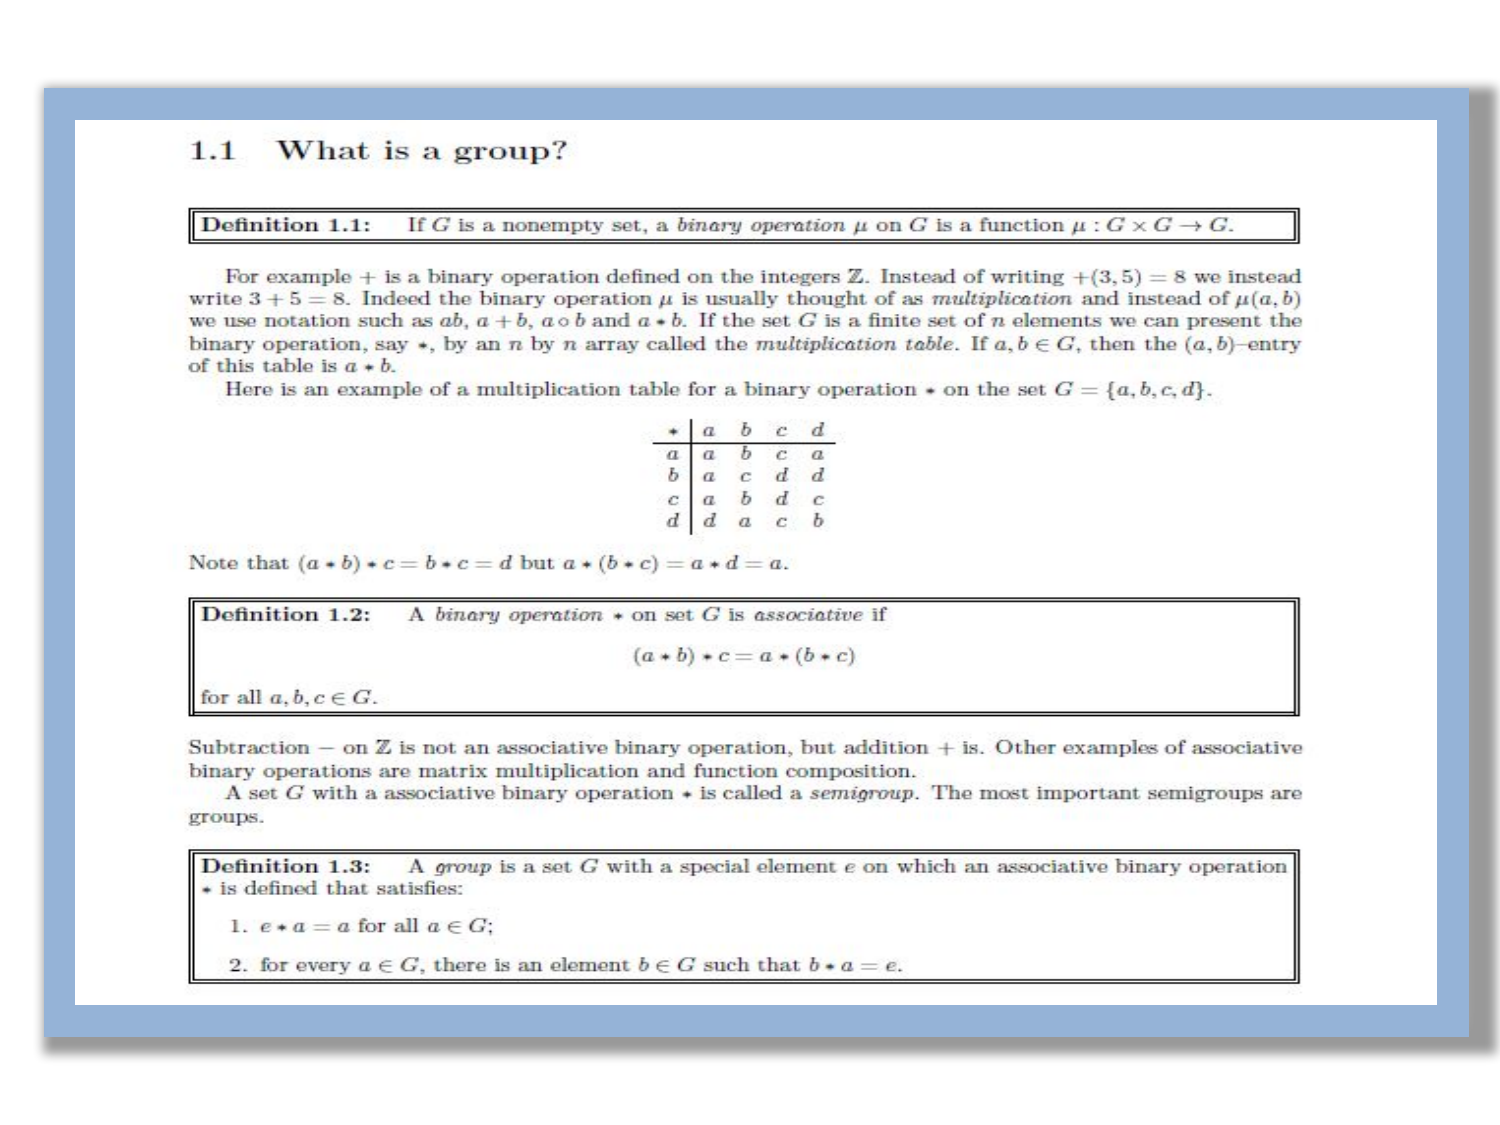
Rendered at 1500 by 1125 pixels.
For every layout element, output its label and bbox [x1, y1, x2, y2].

picture [74, 119, 1438, 1006]
